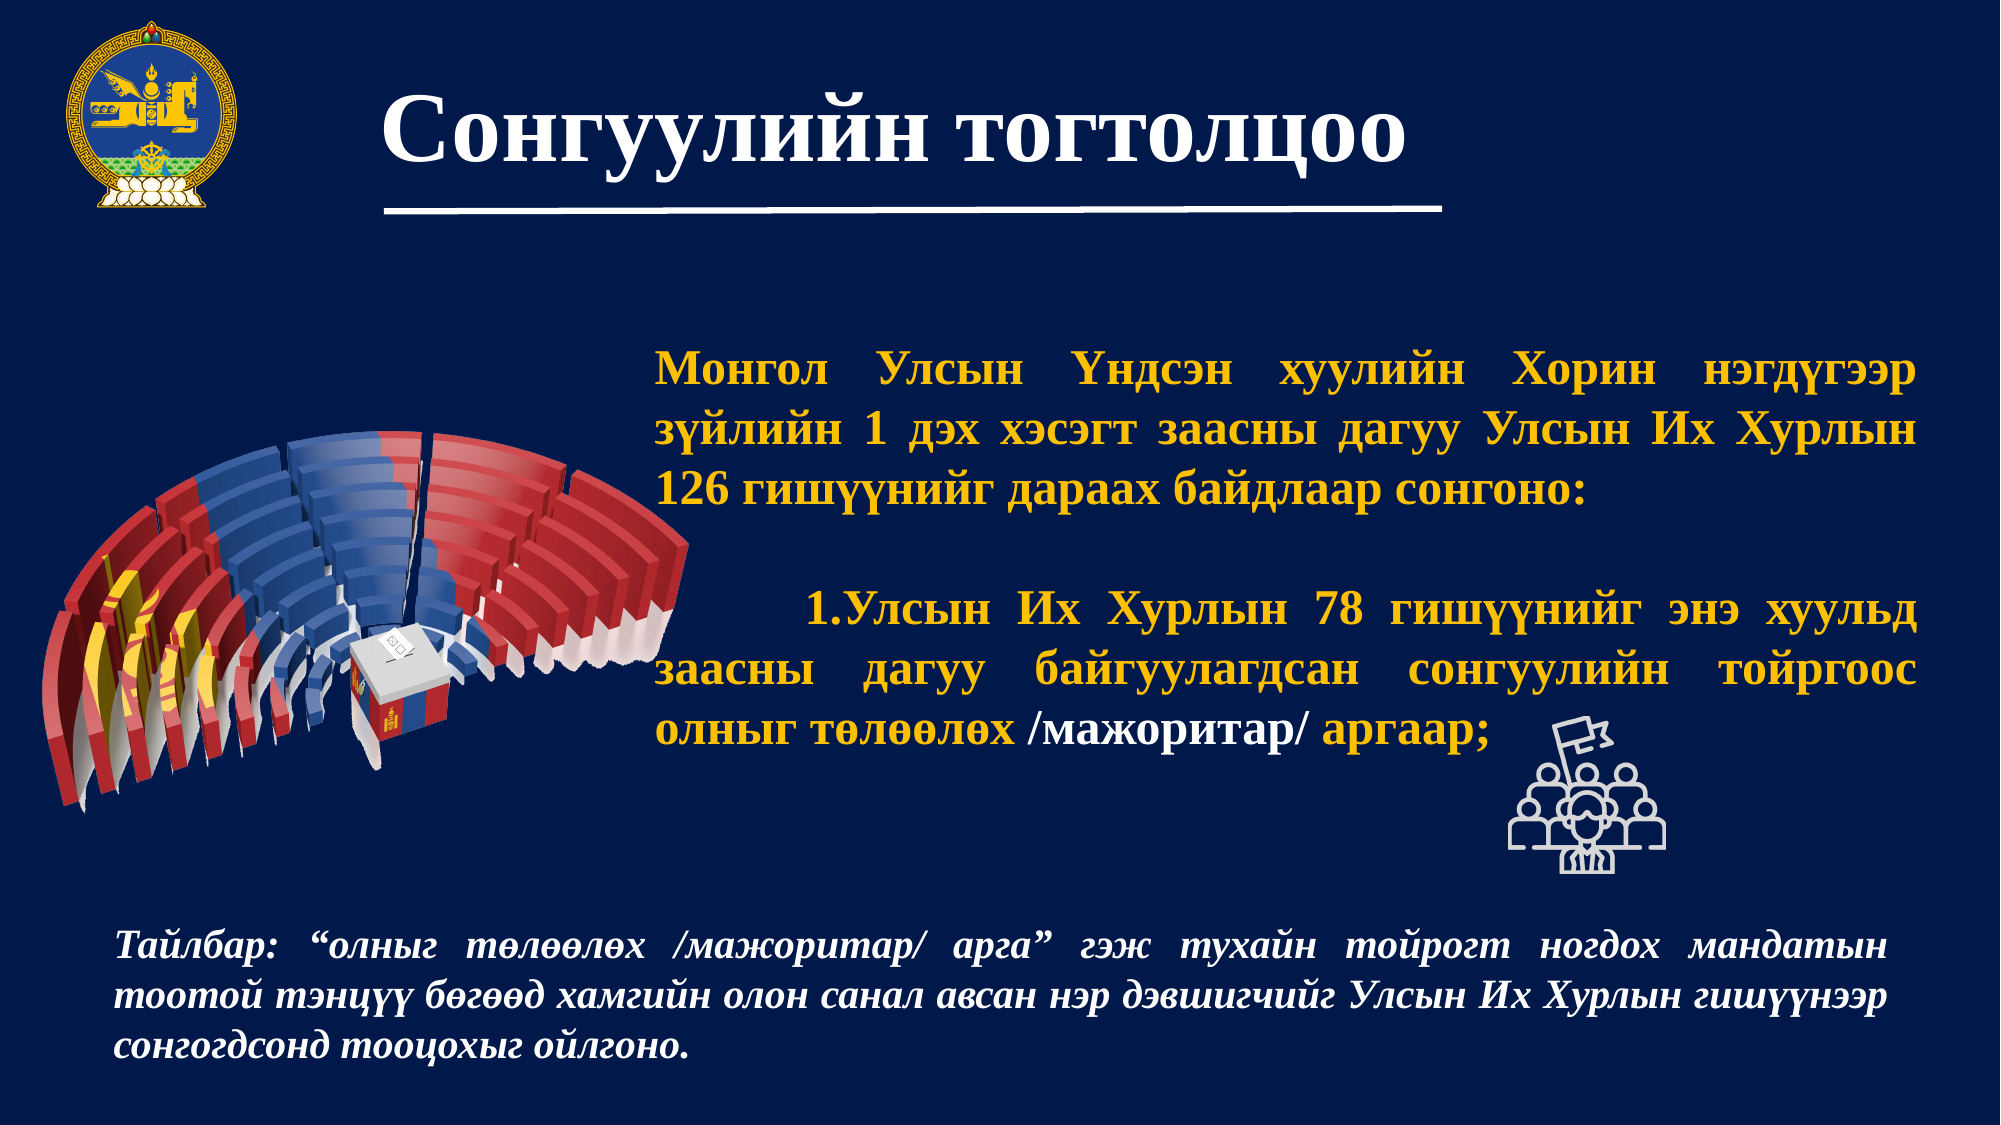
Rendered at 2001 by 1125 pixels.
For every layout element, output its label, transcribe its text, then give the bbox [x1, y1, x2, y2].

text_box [383, 208, 1442, 212]
picture [42, 431, 689, 818]
text_box Монгол Улсын Үндсэн хуулийн Хорин нэгдүгээр зүйлийн 1 дэх хэсэгт заасны дагуу Улсын Их Хурлын 126 гишүүнийг дараах байдлаар сонгоно: 1.Улсын Их Хурлын 78 гишүүнийг энэ хуульд заасны дагуу байгуулагдсан сонгуулийн тойргоос олныг төлөөлөх /мажоритар/ аргаар; [639, 326, 1932, 882]
picture [66, 19, 237, 209]
text_box Тайлбар: “олныг төлөөлөх /мажоритар/ арга” гэж тухайн тойрогт ногдох мандатын тоотой тэнцүү бөгөөд хамгийн олон санал авсан нэр дэвшигчийг Улсын Их Хурлын гишүүнээр сонгогдсонд тооцохыг ойлгоно. [98, 909, 1904, 1074]
picture [1507, 715, 1667, 875]
text_box Сонгуулийн тогтолцоо [365, 54, 1638, 189]
